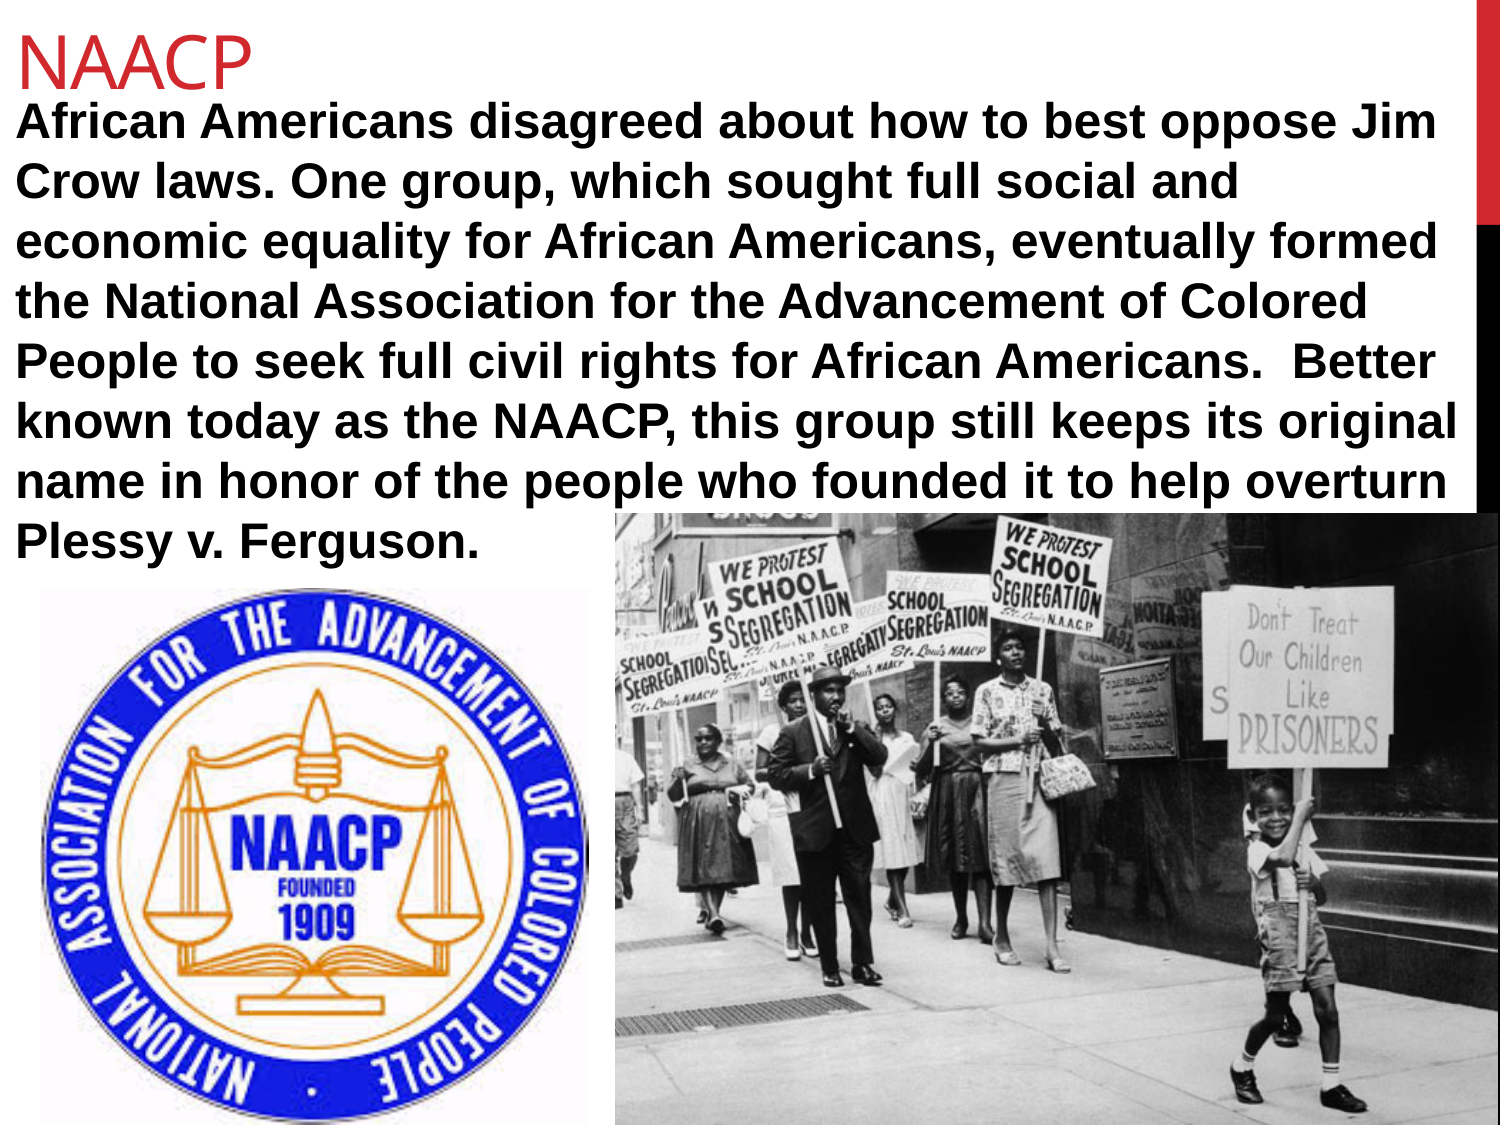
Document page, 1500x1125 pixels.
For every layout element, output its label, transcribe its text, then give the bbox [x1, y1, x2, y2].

picture [39, 588, 590, 1125]
list African Americans disagreed about how to best oppose Jim Crow laws. One group, which sought full social and economic equality for African Americans, eventually formed the National Association for the Advancement of Colored People to seek full civil rights for African Americans. Better known today as the NAACP, this group still keeps its original name in honor of the people who founded it to help overturn Plessy v. Ferguson. [0, 80, 1498, 1125]
picture [615, 512, 1499, 1125]
title NAACP [0, 0, 1025, 80]
